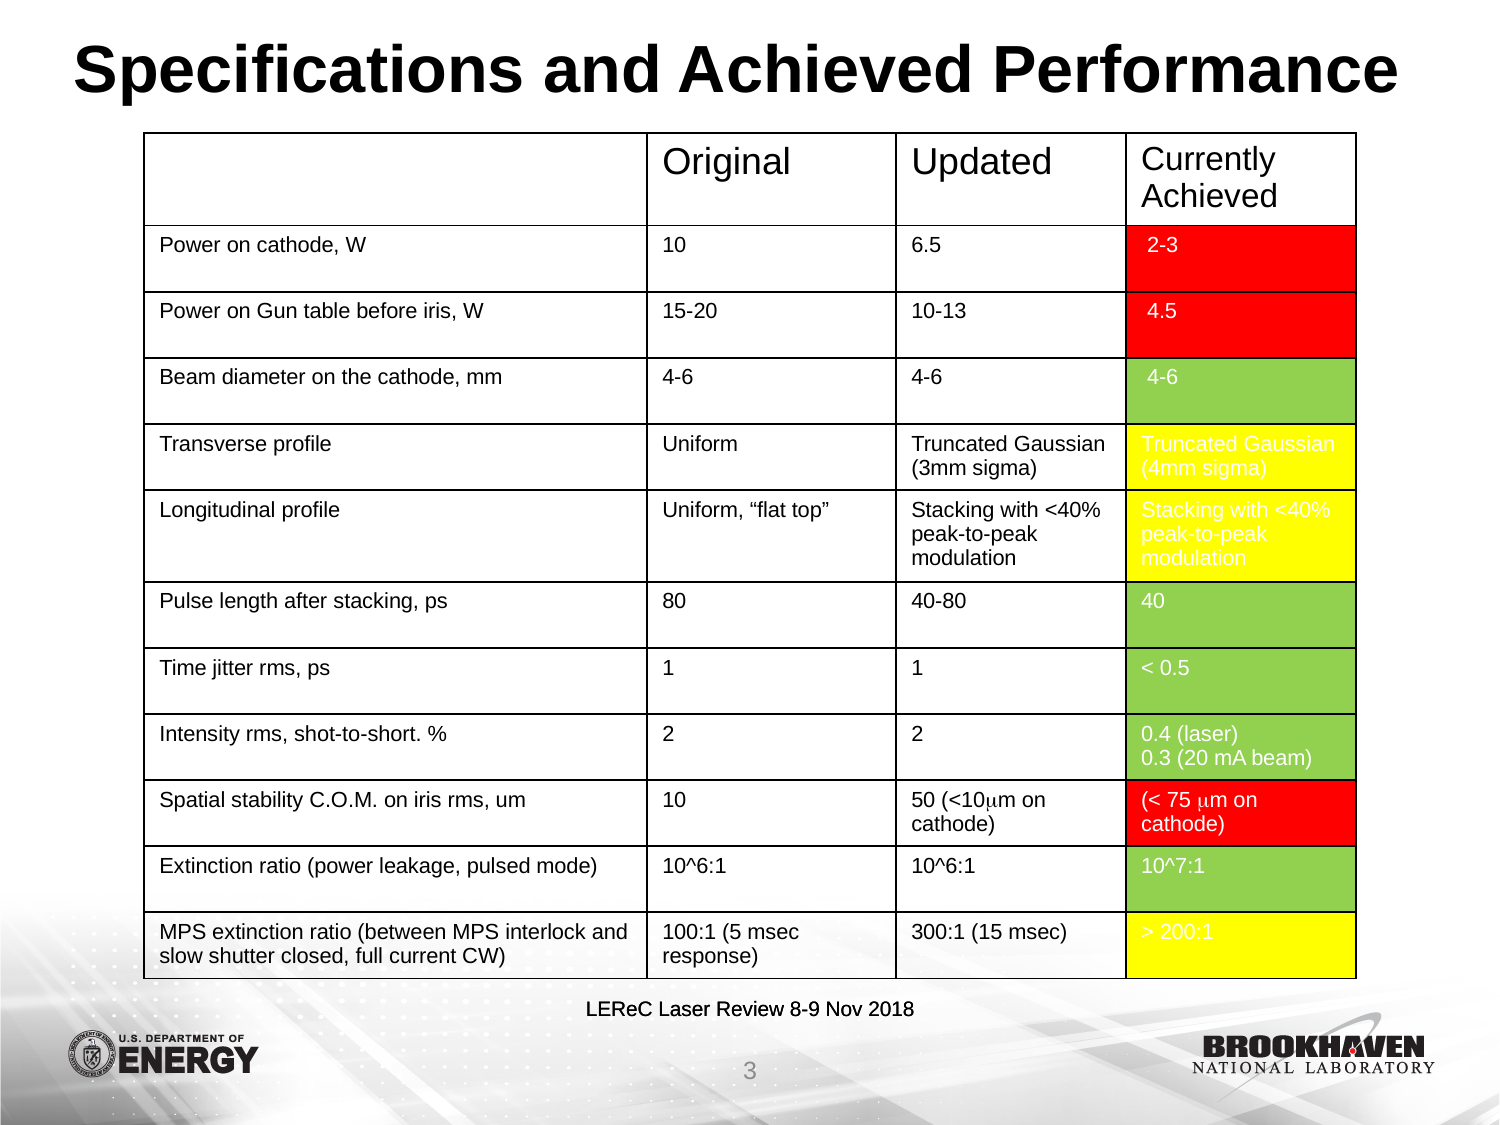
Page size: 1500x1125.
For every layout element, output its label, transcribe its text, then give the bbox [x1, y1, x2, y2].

table_cell 100:1 (5 msec response) [648, 913, 895, 978]
table_cell 300:1 (15 msec) [897, 913, 1125, 978]
table_cell 4-6 [648, 359, 895, 423]
table_cell Power on Gun table before iris, W [145, 293, 646, 357]
table_cell 10-13 [897, 293, 1125, 357]
table_header [145, 134, 646, 225]
table_cell 4-6 [1127, 359, 1355, 423]
table_cell MPS extinction ratio (between MPS interlock and slow shutter closed, full current CW) [145, 913, 646, 978]
table_cell Intensity rms, shot-to-short. % [145, 715, 646, 779]
table_cell 15-20 [648, 293, 895, 357]
table_cell (< 75 mm on cathode) [1127, 781, 1355, 845]
table_cell Truncated Gaussian (4mm sigma) [1127, 425, 1355, 489]
table_header Updated [897, 134, 1125, 225]
table_header Currently Achieved [1127, 134, 1355, 225]
picture [0, 0, 1500, 1125]
table_cell Power on cathode, W [145, 226, 646, 291]
title Specifications and Achieved Performance [58, 27, 1425, 245]
table_cell Stacking with <40% peak-to-peak modulation [897, 491, 1125, 581]
table_cell Beam diameter on the cathode, mm [145, 359, 646, 423]
table_cell 4-6 [897, 359, 1125, 423]
table_header Original [648, 134, 895, 225]
table_cell 2-3 [1127, 226, 1355, 291]
table_cell 1 [648, 649, 895, 713]
table_cell 40-80 [897, 583, 1125, 647]
table_cell Uniform [648, 425, 895, 489]
table_cell 6.5 [897, 226, 1125, 291]
table_cell Truncated Gaussian (3mm sigma) [897, 425, 1125, 489]
table_cell 2 [897, 715, 1125, 779]
table_cell Time jitter rms, ps [145, 649, 646, 713]
table_cell 10 [648, 781, 895, 845]
table_cell Extinction ratio (power leakage, pulsed mode) [145, 847, 646, 911]
table_cell 10^6:1 [648, 847, 895, 911]
slide_number 3 [581, 1039, 919, 1100]
table_cell 10^7:1 [1127, 847, 1355, 911]
table_cell < 0.5 [1127, 649, 1355, 713]
table_cell 10^6:1 [897, 847, 1125, 911]
table_cell Pulse length after stacking, ps [145, 583, 646, 647]
table_cell Uniform, “flat top” [648, 491, 895, 581]
table_cell Stacking with <40% peak-to-peak modulation [1127, 491, 1355, 581]
table_cell Longitudinal profile [145, 491, 646, 581]
table_cell 10 [648, 226, 895, 291]
table_cell > 200:1 [1127, 913, 1355, 978]
table_cell 2 [648, 715, 895, 779]
table_cell 4.5 [1127, 293, 1355, 357]
table_cell 50 (<10mm on cathode) [897, 781, 1125, 845]
table_cell 0.4 (laser) 0.3 (20 mA beam) [1127, 715, 1355, 779]
table_cell 80 [648, 583, 895, 647]
table_cell Transverse profile [145, 425, 646, 489]
table_cell Spatial stability C.O.M. on iris rms, um [145, 781, 646, 845]
table_cell 1 [897, 649, 1125, 713]
table_cell 40 [1127, 583, 1355, 647]
